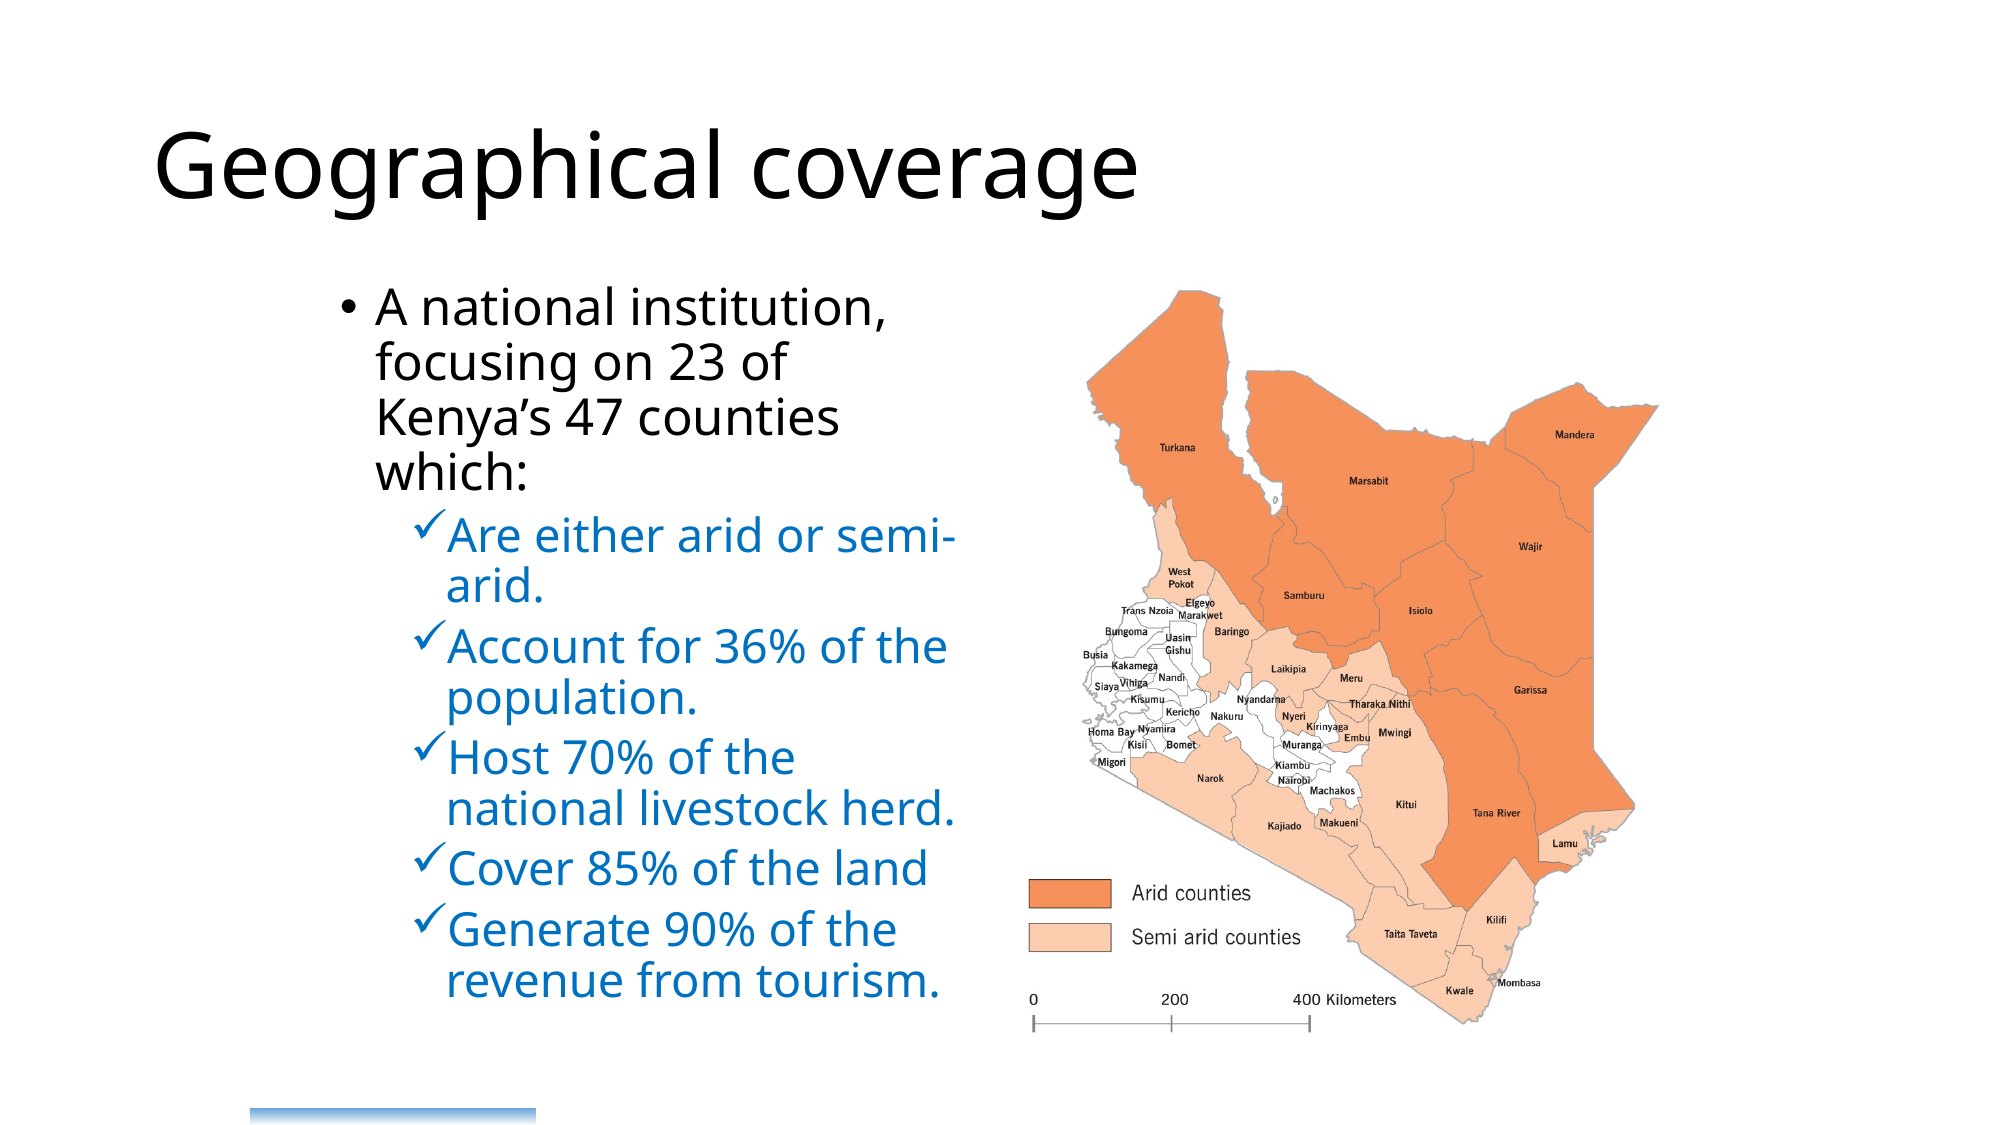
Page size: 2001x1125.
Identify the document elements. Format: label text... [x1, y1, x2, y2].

text_box [249, 1107, 537, 1125]
list A national institution, focusing on 23 of Kenya’s 47 counties which: Are either arid or semi-arid. Account for 36% of the population. Host 70% of the national livestock herd. Cover 85% of the land Generate 90% of the revenue from tourism. [324, 274, 975, 1049]
title Geographical coverage [137, 59, 1863, 278]
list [1012, 274, 1675, 1048]
